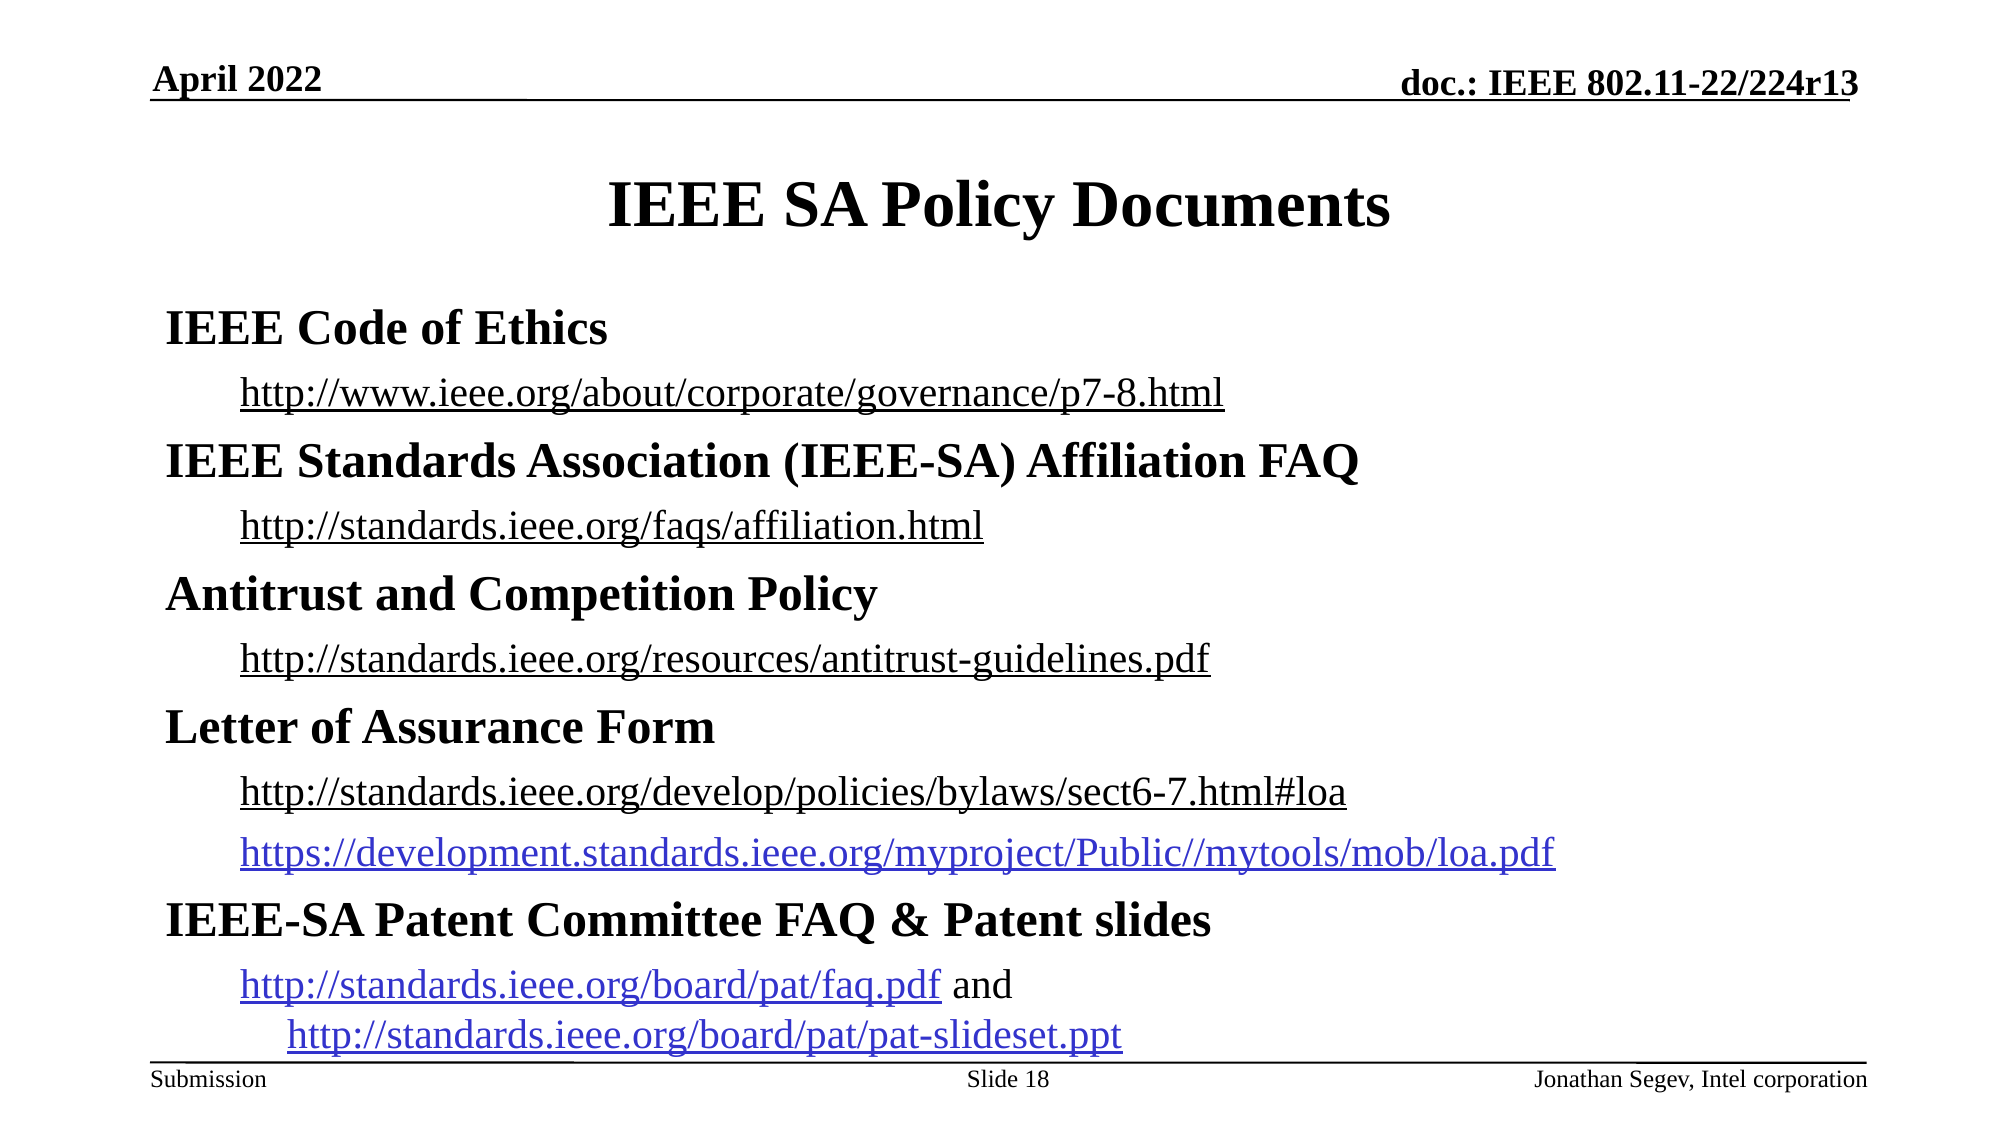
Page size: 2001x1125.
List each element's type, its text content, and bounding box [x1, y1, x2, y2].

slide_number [152, 54, 563, 100]
list IEEE Code of Ethics http://www.ieee.org/about/corporate/governance/p7-8.html IEEE Standards Association (IEEE-SA) Affiliation FAQ http://standards.ieee.org/faqs/affiliation.html Antitrust and Competition Policy http://standards.ieee.org/resources/antitrust-guidelines.pdf Letter of Assurance Form http://standards.ieee.org/develop/policies/bylaws/sect6-7.html#loa https://development.standards.ieee.org/myproject/Public//mytools/mob/loa.pdf IEEE-SA Patent Committee FAQ & Patent slides http://standards.ieee.org/board/pat/faq.pdf and http://standards.ieee.org/board/pat/pat-slideset.ppt [149, 286, 1850, 1000]
slide_number Slide 18 [950, 1061, 1067, 1123]
title IEEE SA Policy Documents [149, 112, 1850, 286]
footer Jonathan Segev, Intel corporation [1171, 1061, 1869, 1093]
